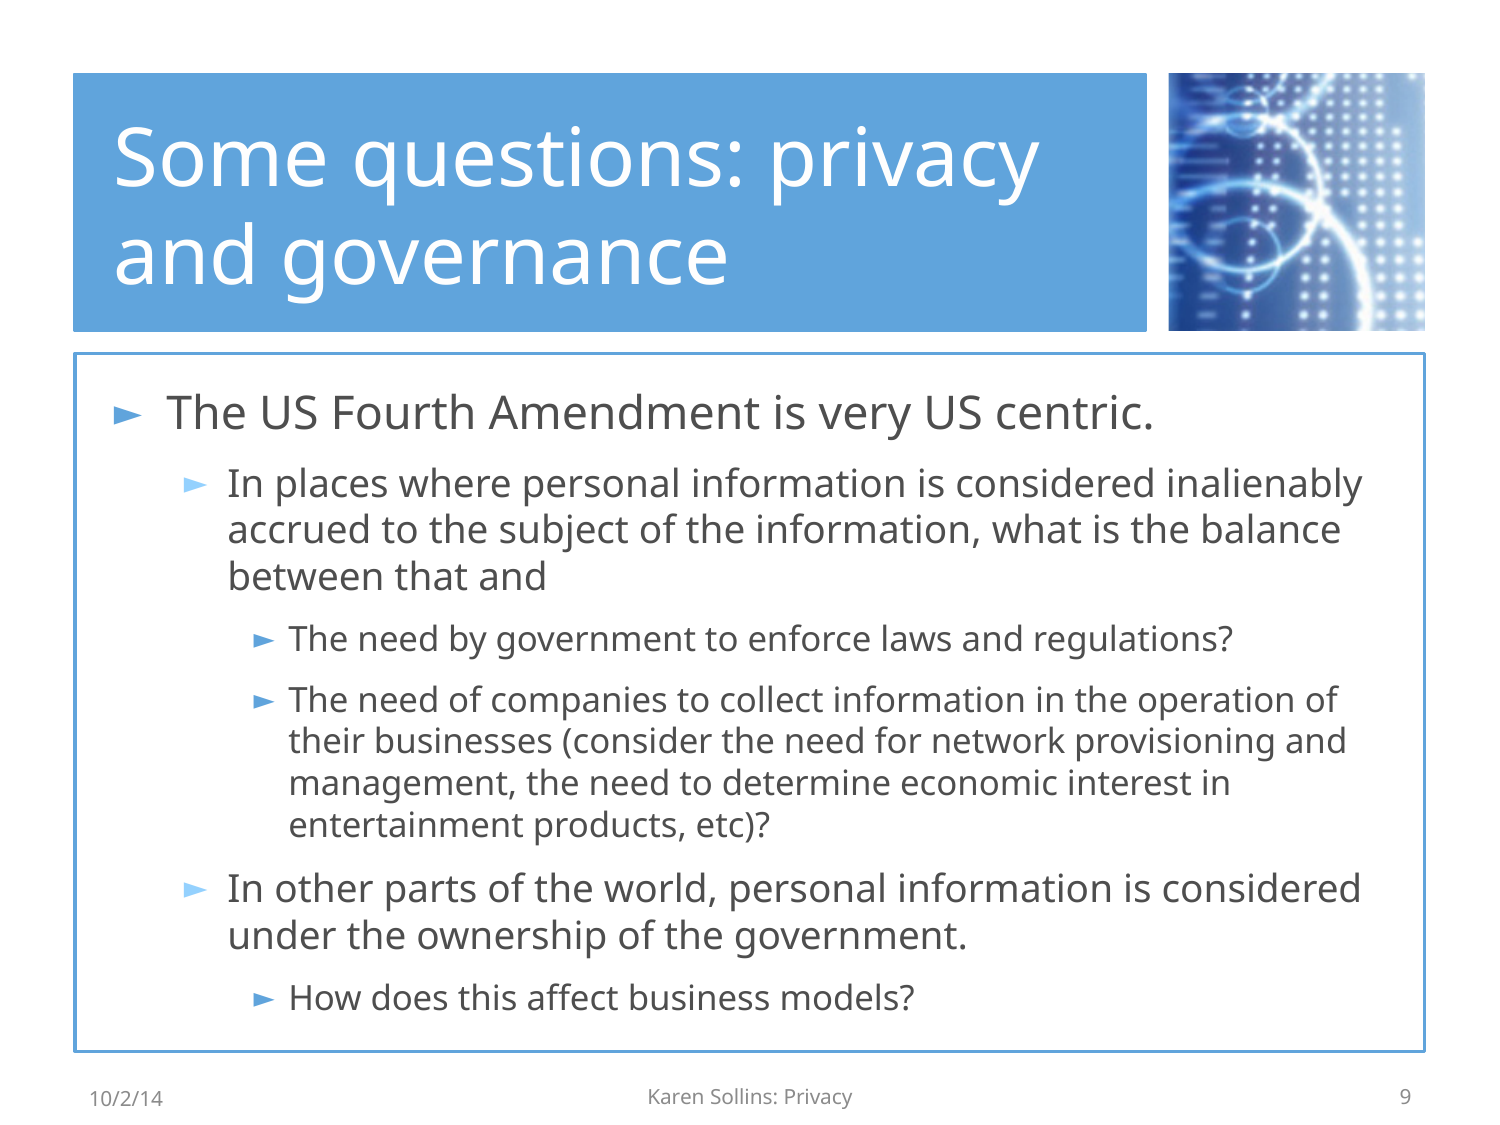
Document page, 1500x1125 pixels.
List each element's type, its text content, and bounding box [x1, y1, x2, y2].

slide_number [73, 1071, 425, 1125]
slide_number 9 [1074, 1071, 1427, 1125]
picture [1168, 73, 1425, 331]
title Some questions: privacy and governance [96, 96, 1124, 309]
list The US Fourth Amendment is very US centric. In places where personal information is considered inalienably accrued to the subject of the information, what is the balance between that and The need by government to enforce laws and regulations? The need of companies to collect information in the operation of their businesses (consider the need for network provisioning and management, the need to determine economic interest in entertainment products, etc)? In other parts of the world, personal information is considered under the ownership of the government. How does this affect business models? [95, 374, 1405, 1030]
footer Karen Sollins: Privacy [425, 1071, 1074, 1125]
